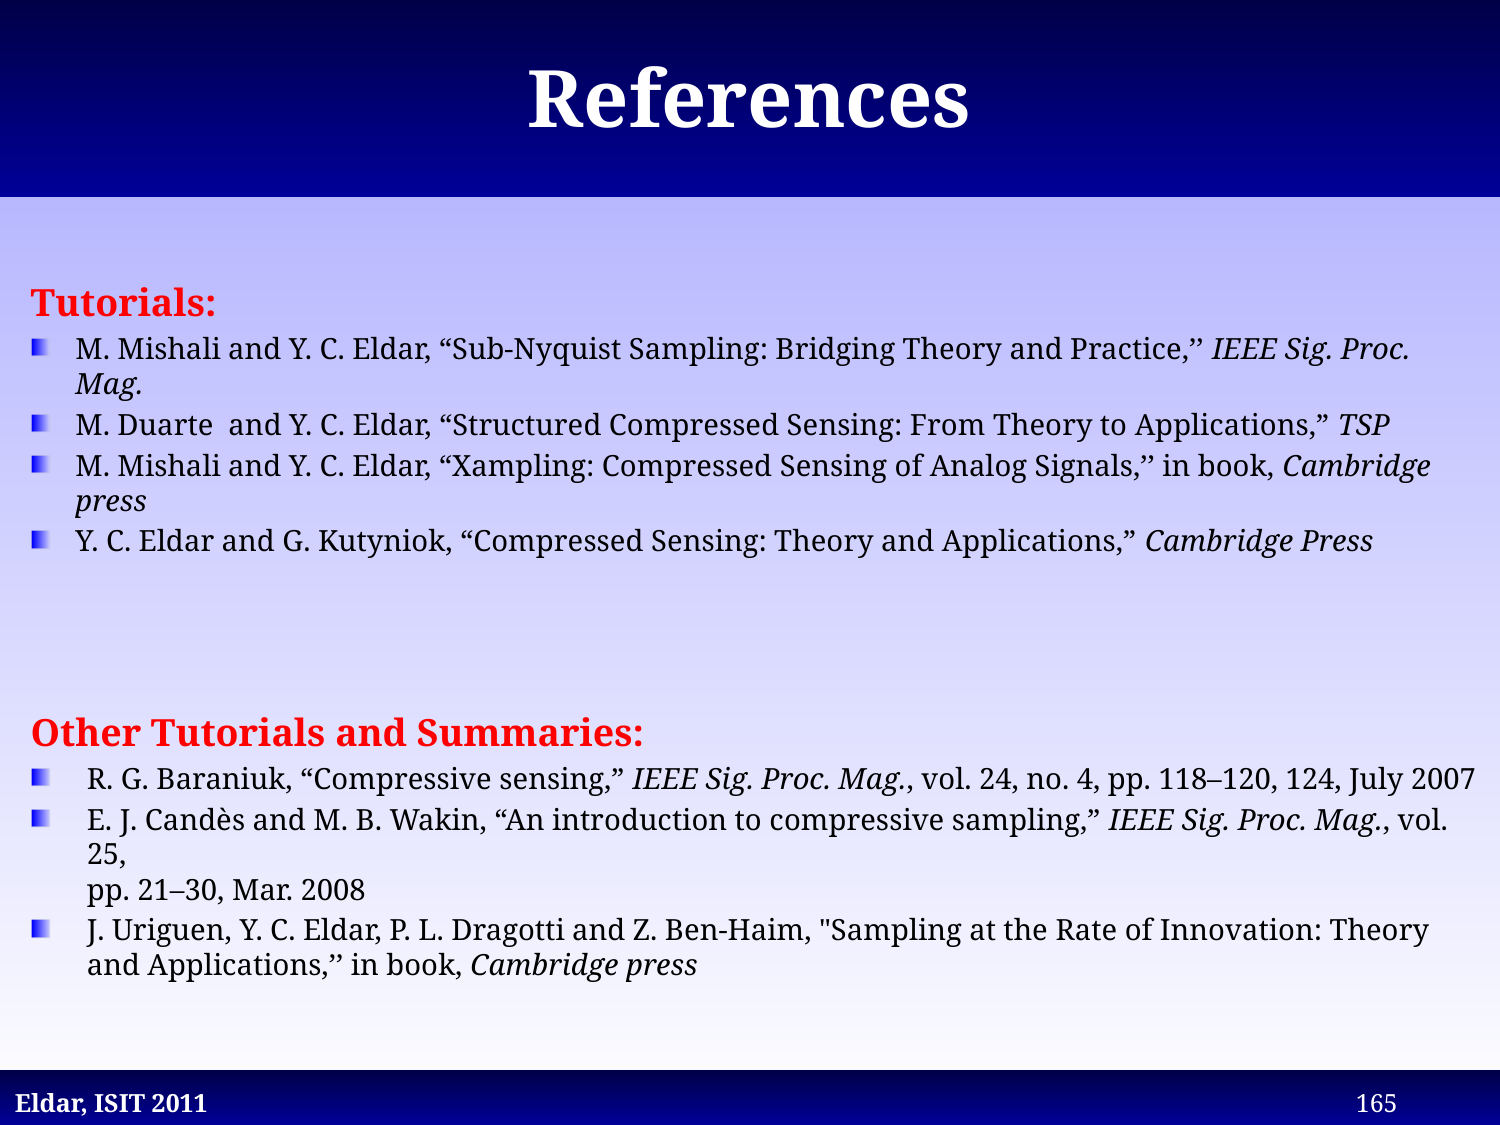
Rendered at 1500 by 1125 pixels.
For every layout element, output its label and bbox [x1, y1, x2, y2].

picture [30, 808, 52, 829]
picture [30, 767, 52, 788]
picture [30, 337, 52, 358]
title [75, 19, 1425, 172]
picture [30, 529, 52, 551]
list [15, 271, 1500, 871]
picture [30, 918, 52, 940]
picture [30, 454, 52, 475]
picture [30, 413, 52, 434]
